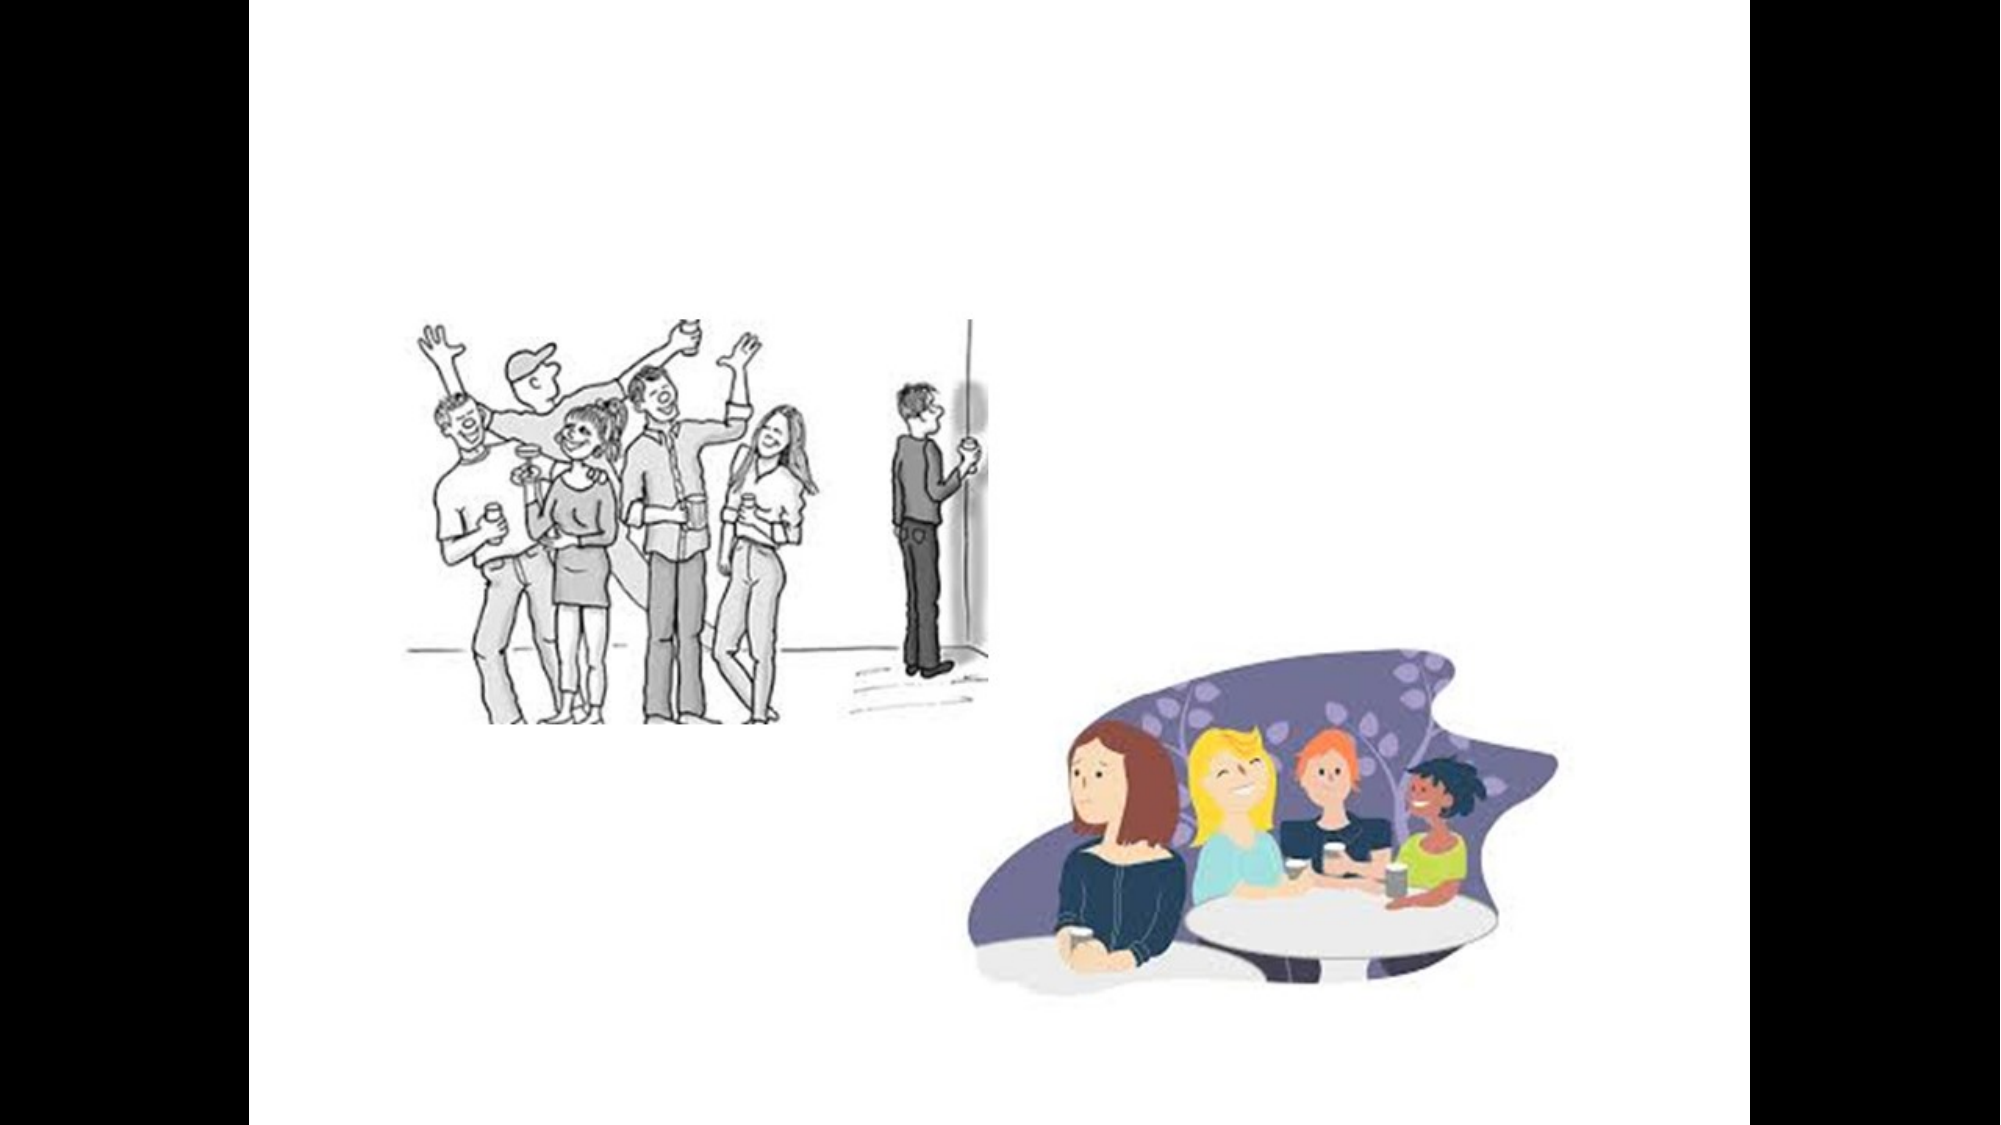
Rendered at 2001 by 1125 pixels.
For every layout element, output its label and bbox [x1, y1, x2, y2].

picture [249, 0, 1750, 1125]
